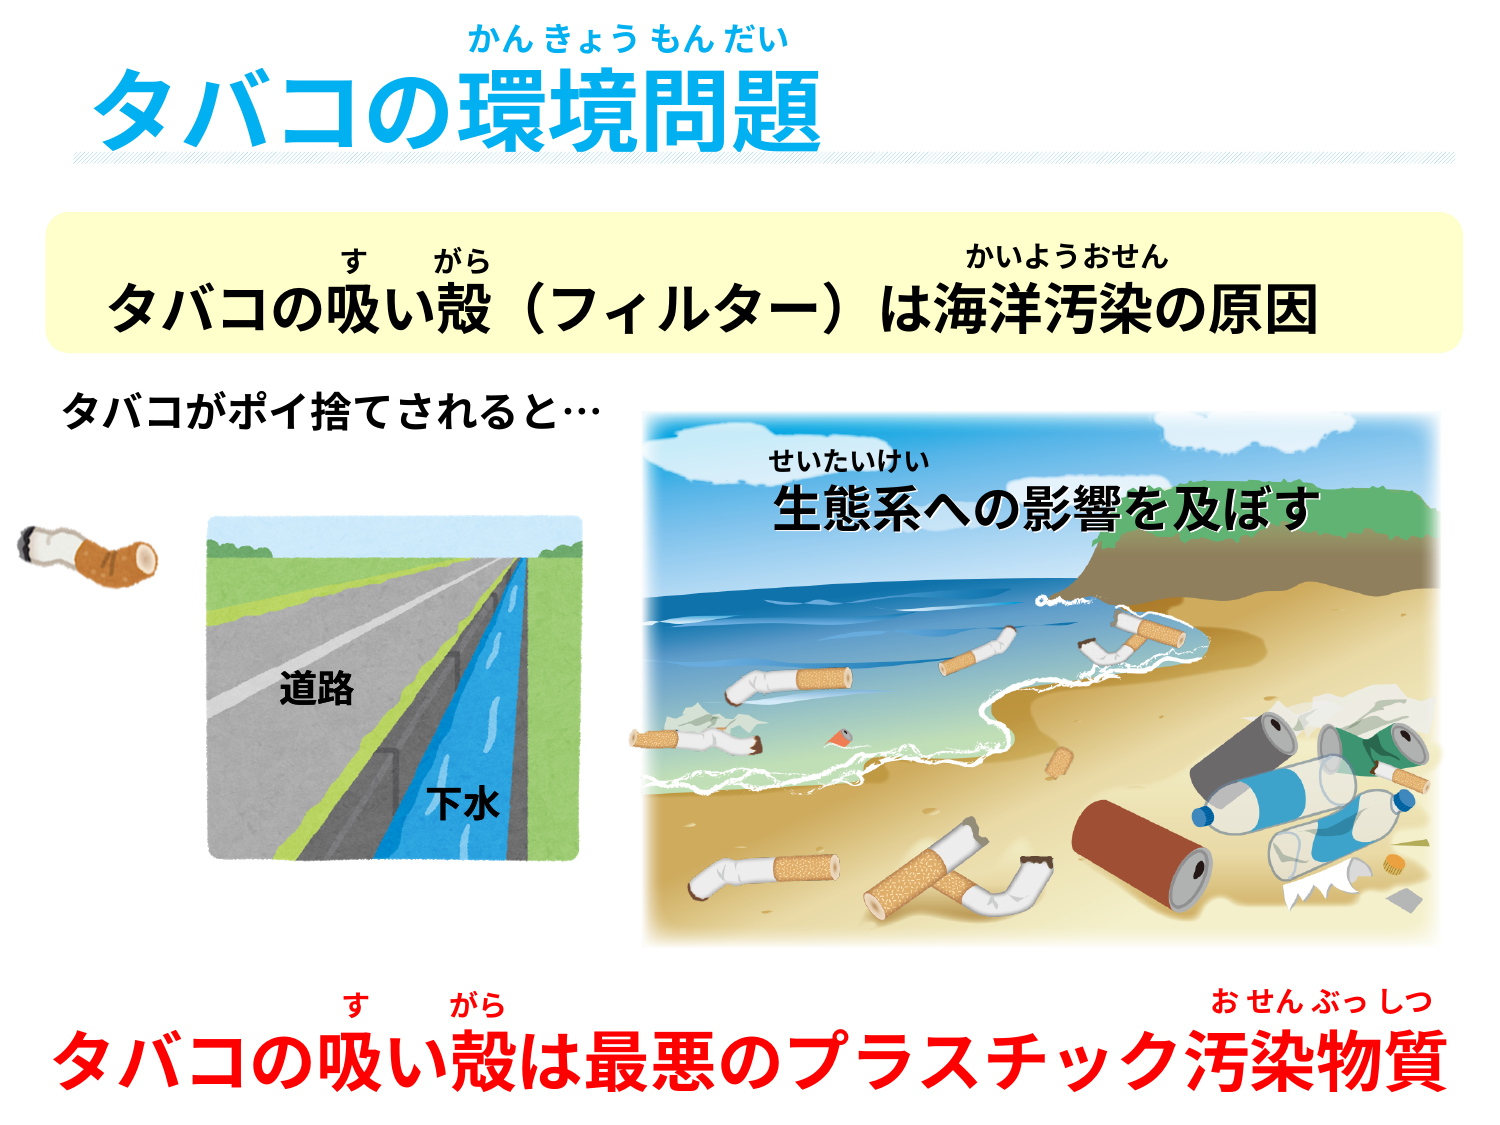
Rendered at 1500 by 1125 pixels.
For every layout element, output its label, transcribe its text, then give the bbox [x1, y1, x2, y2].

text_box タバコの吸い殻は最悪のプラスチック汚染物質 [24, 1012, 1476, 1107]
text_box [43, 209, 1466, 356]
picture [0, 468, 180, 638]
text_box [71, 150, 1457, 166]
picture [624, 396, 1459, 972]
picture [198, 501, 589, 875]
list タバコの吸い殻（フィルター）は海洋汚染の原因 [89, 267, 1411, 362]
text_box お せん ぶっ しつ [1175, 975, 1476, 1026]
text_box タバコの環境問題 [74, 46, 1474, 172]
text_box す がら [324, 235, 525, 290]
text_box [260, 657, 375, 719]
text_box タバコがポイ捨てされると… [45, 378, 742, 444]
text_box す がら [303, 979, 545, 1030]
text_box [406, 772, 521, 834]
text_box かいようおせん [950, 231, 1231, 271]
text_box かん きょう もん だい [453, 10, 823, 66]
